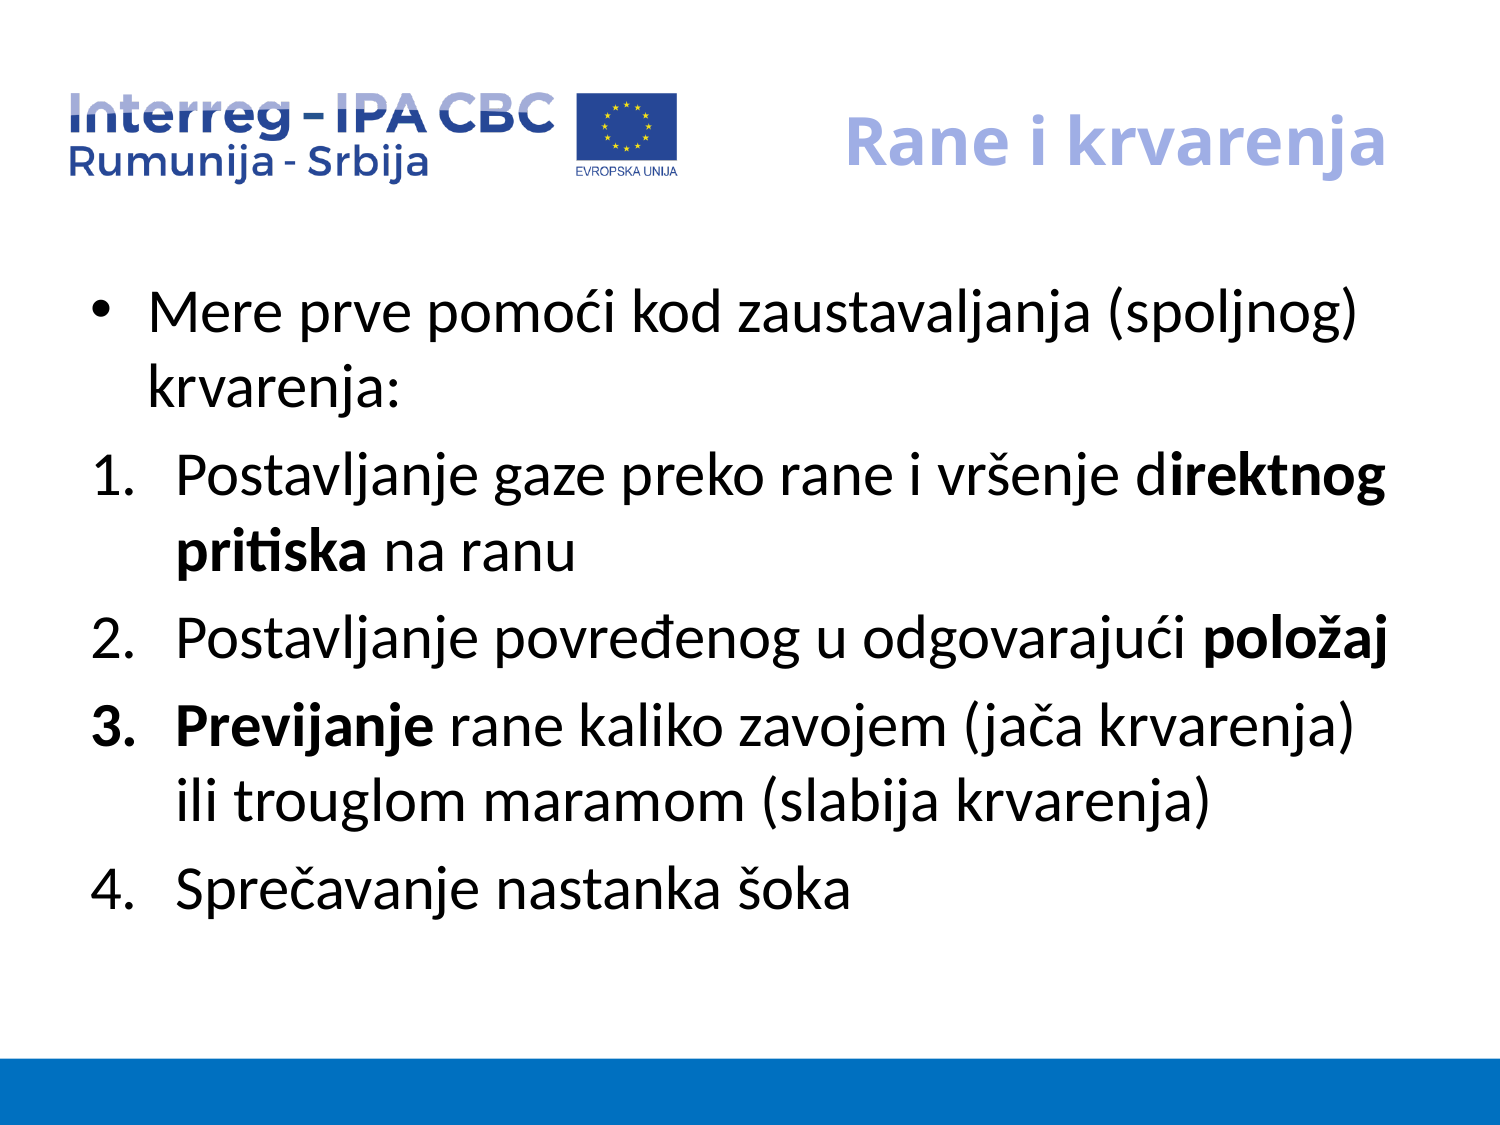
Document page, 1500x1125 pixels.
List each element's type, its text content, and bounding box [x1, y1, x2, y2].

list Mere prve pomoći kod zaustavaljanja (spoljnog) krvarenja: Postavljanje gaze preko rane i vršenje direktnog pritiska na ranu Postavljanje povređenog u odgovarajući položaj Previjanje rane kaliko zavojem (jača krvarenja) ili trouglom maramom (slabija krvarenja) Sprečavanje nastanka šoka [75, 262, 1425, 1005]
picture [41, 63, 706, 206]
title Rane i krvarenja [773, 81, 1459, 197]
slide_number [75, 1042, 425, 1103]
